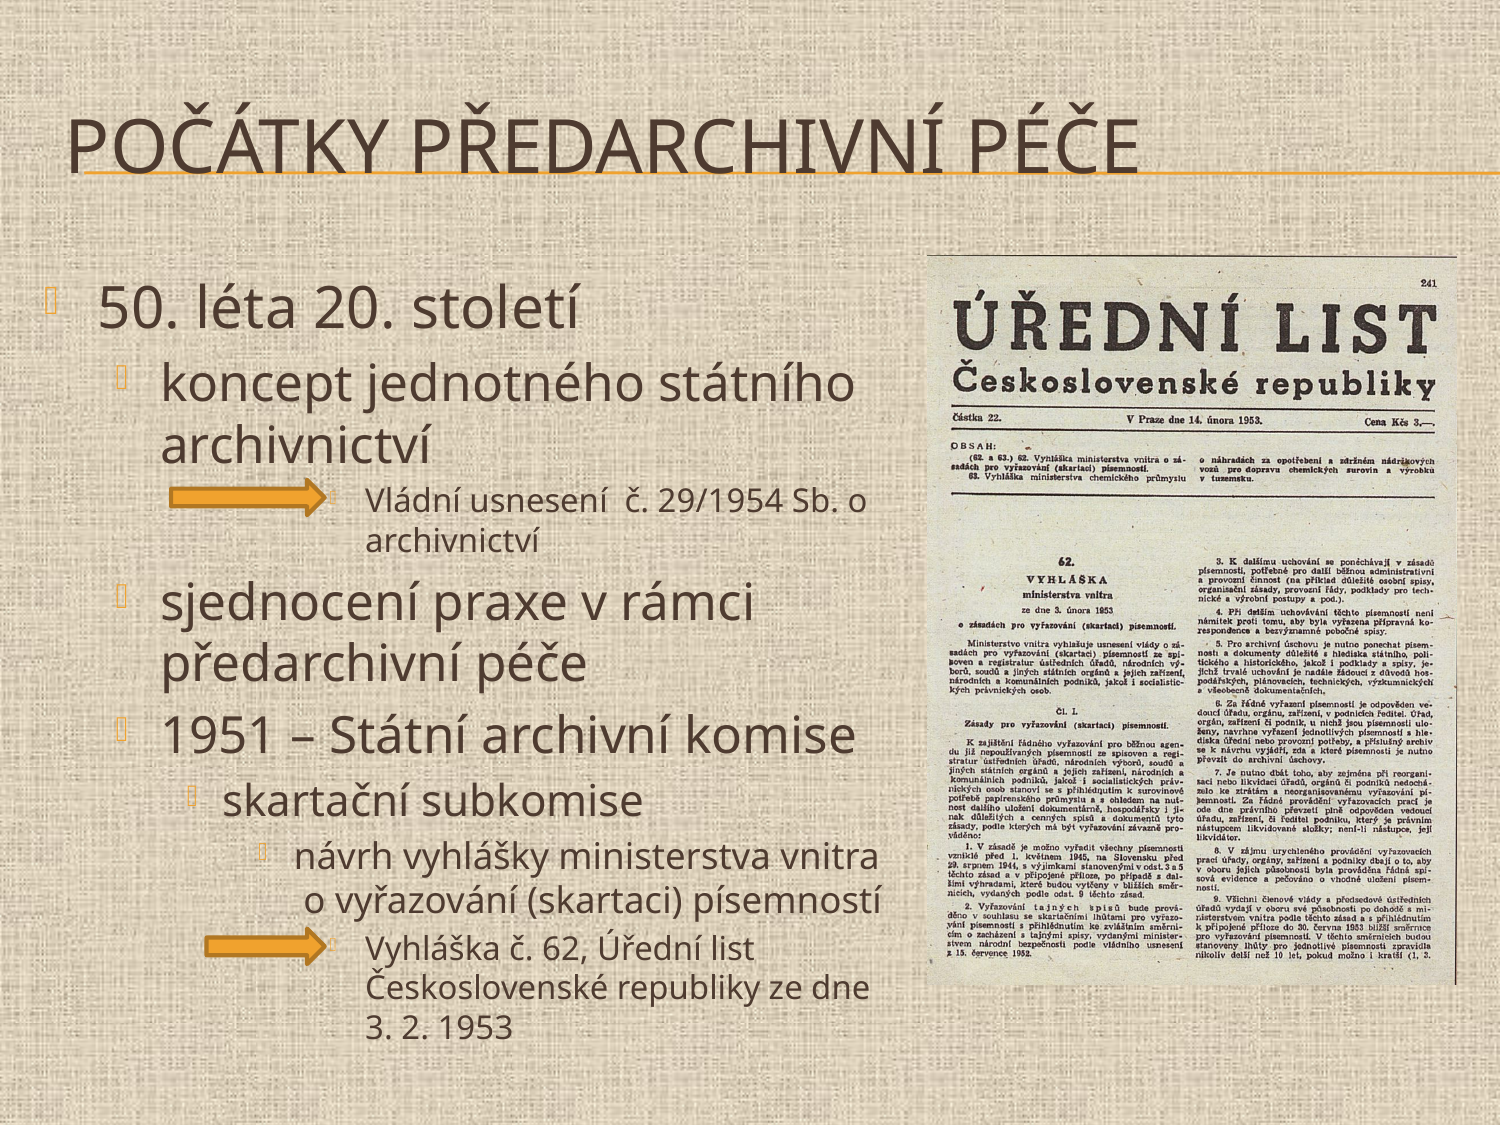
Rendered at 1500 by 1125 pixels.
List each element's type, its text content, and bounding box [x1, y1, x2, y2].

title Počátky předarchivní péče [50, 75, 1475, 213]
list 50. léta 20. století koncept jednotného státního archivnictví Vládní usnesení č. 29/1954 Sb. o archivnictví sjednocení praxe v rámci předarchivní péče 1951 – Státní archivní komise skartační subkomise návrh vyhlášky ministerstva vnitra o vyřazování (skartaci) písemností Vyhláška č. 62, Úřední list Československé republiky ze dne 3. 2. 1953 [29, 262, 904, 1071]
picture [0, 0, 1500, 1125]
text_box [169, 477, 327, 518]
text_box [204, 926, 327, 967]
